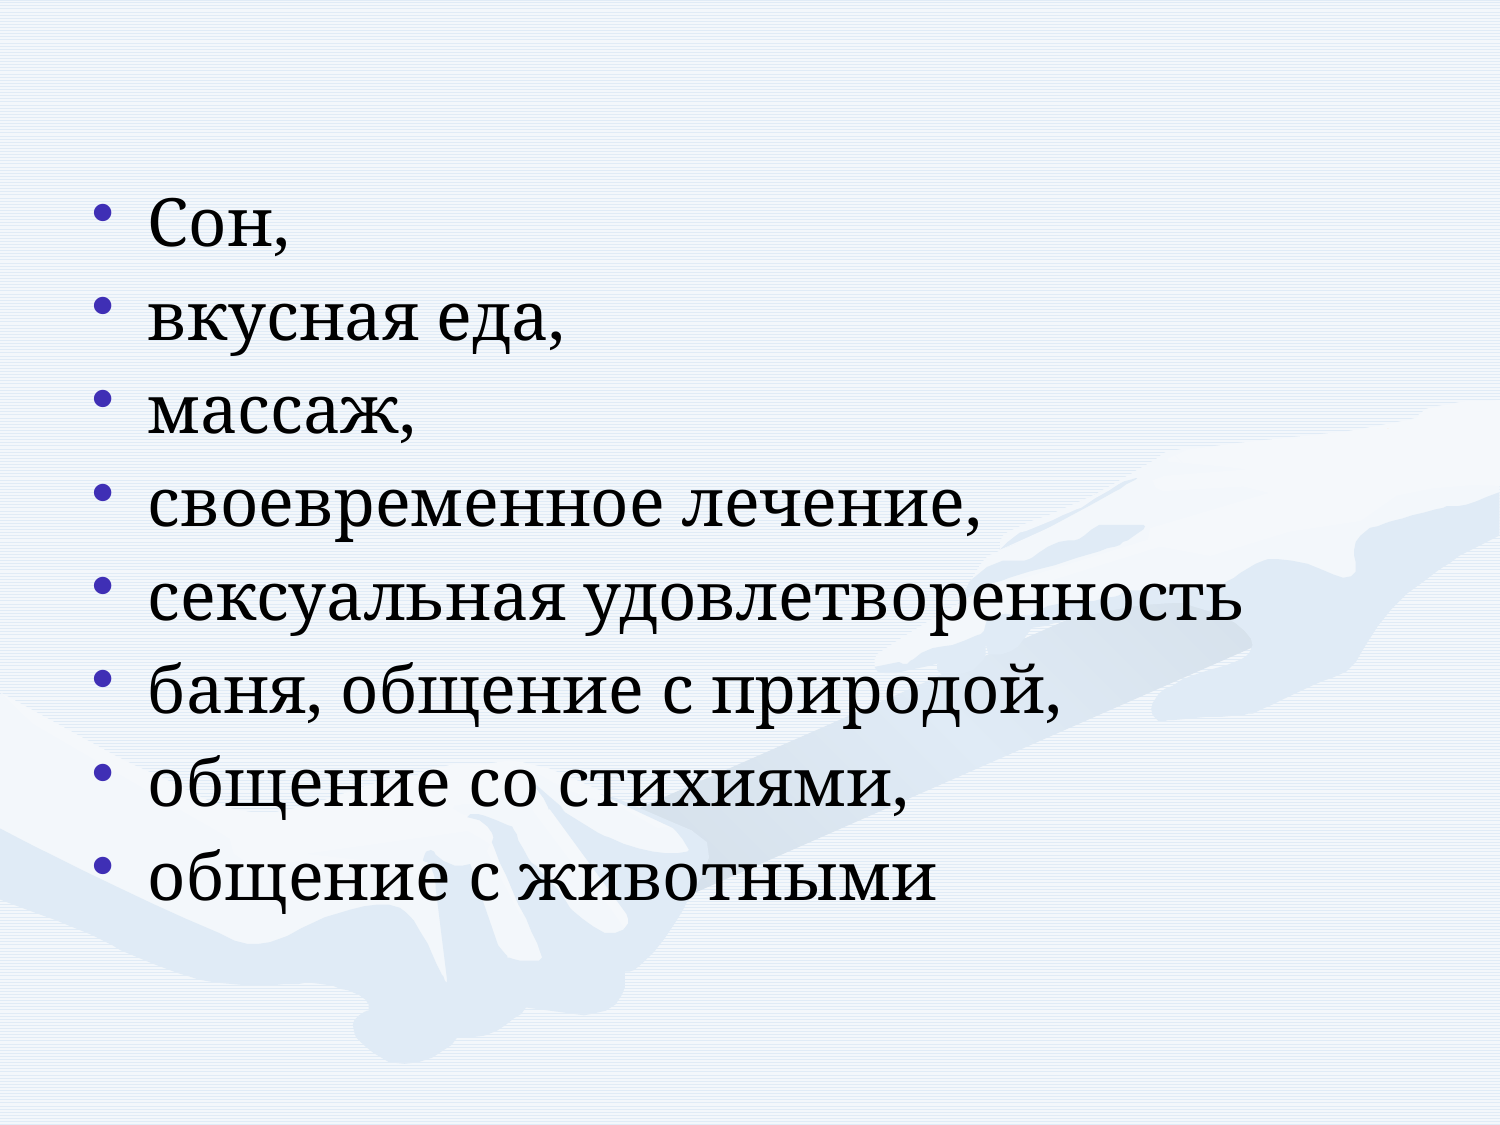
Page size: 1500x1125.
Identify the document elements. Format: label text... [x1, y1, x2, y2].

list Сон, вкусная еда, массаж, своевременное лечение, сексуальная удовлетворенность баня, общение с природой, общение со стихиями, общение с животными [76, 172, 1426, 1001]
